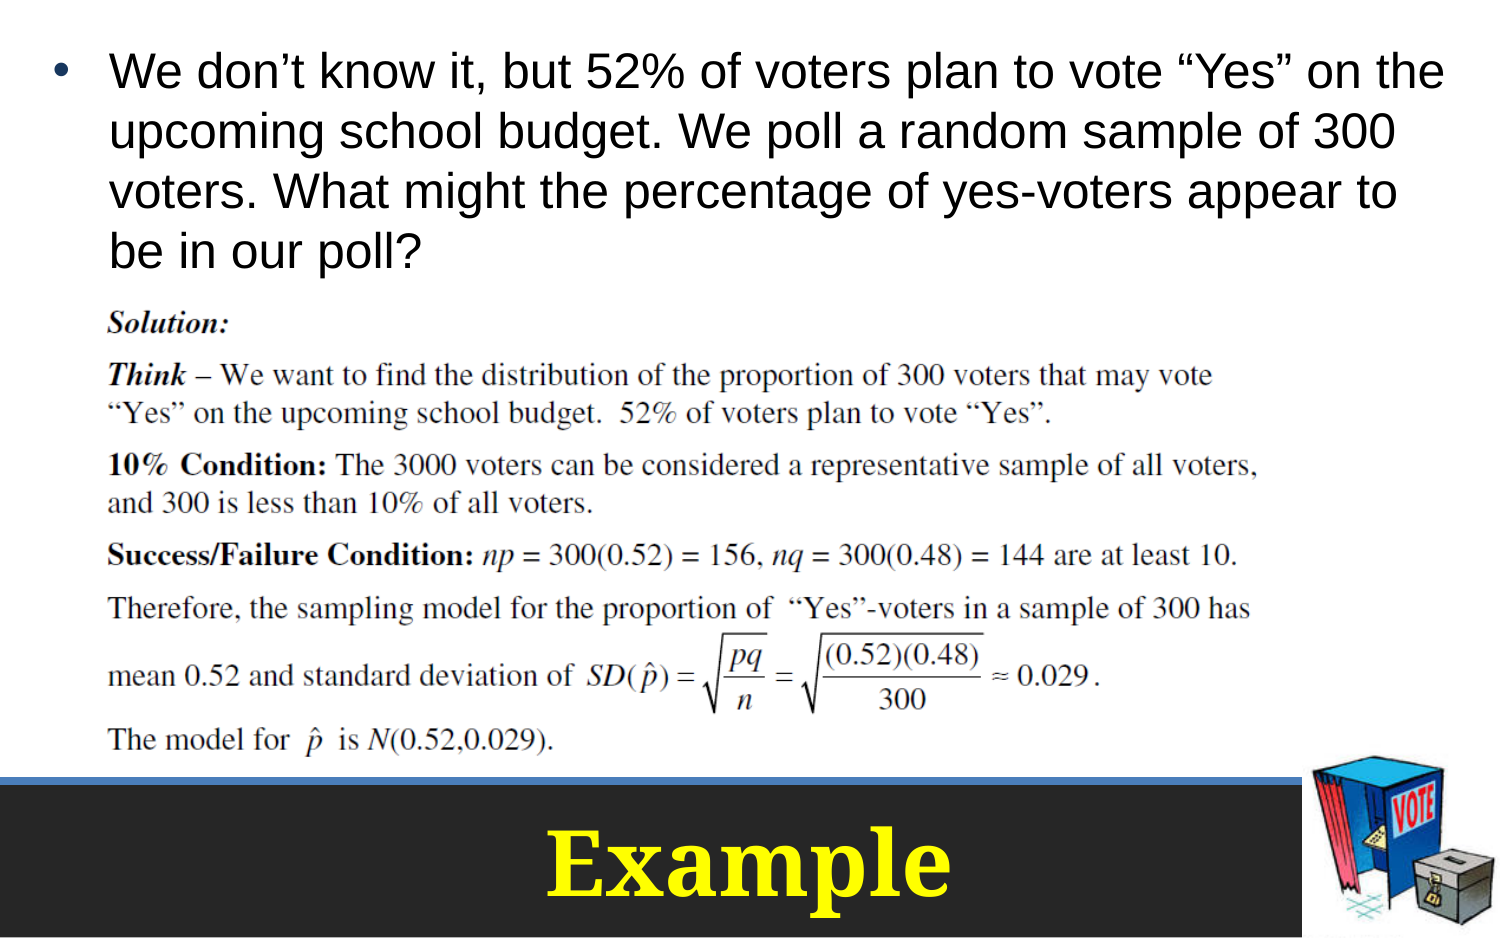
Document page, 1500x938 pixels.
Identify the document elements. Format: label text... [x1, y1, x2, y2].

title Example [37, 781, 1296, 938]
picture [99, 293, 1276, 764]
picture [1301, 743, 1500, 938]
list We don’t know it, but 52% of voters plan to vote “Yes” on the upcoming school budget. We poll a random sample of 300 voters. What might the percentage of yes-voters appear to be in our poll? [37, 31, 1463, 771]
